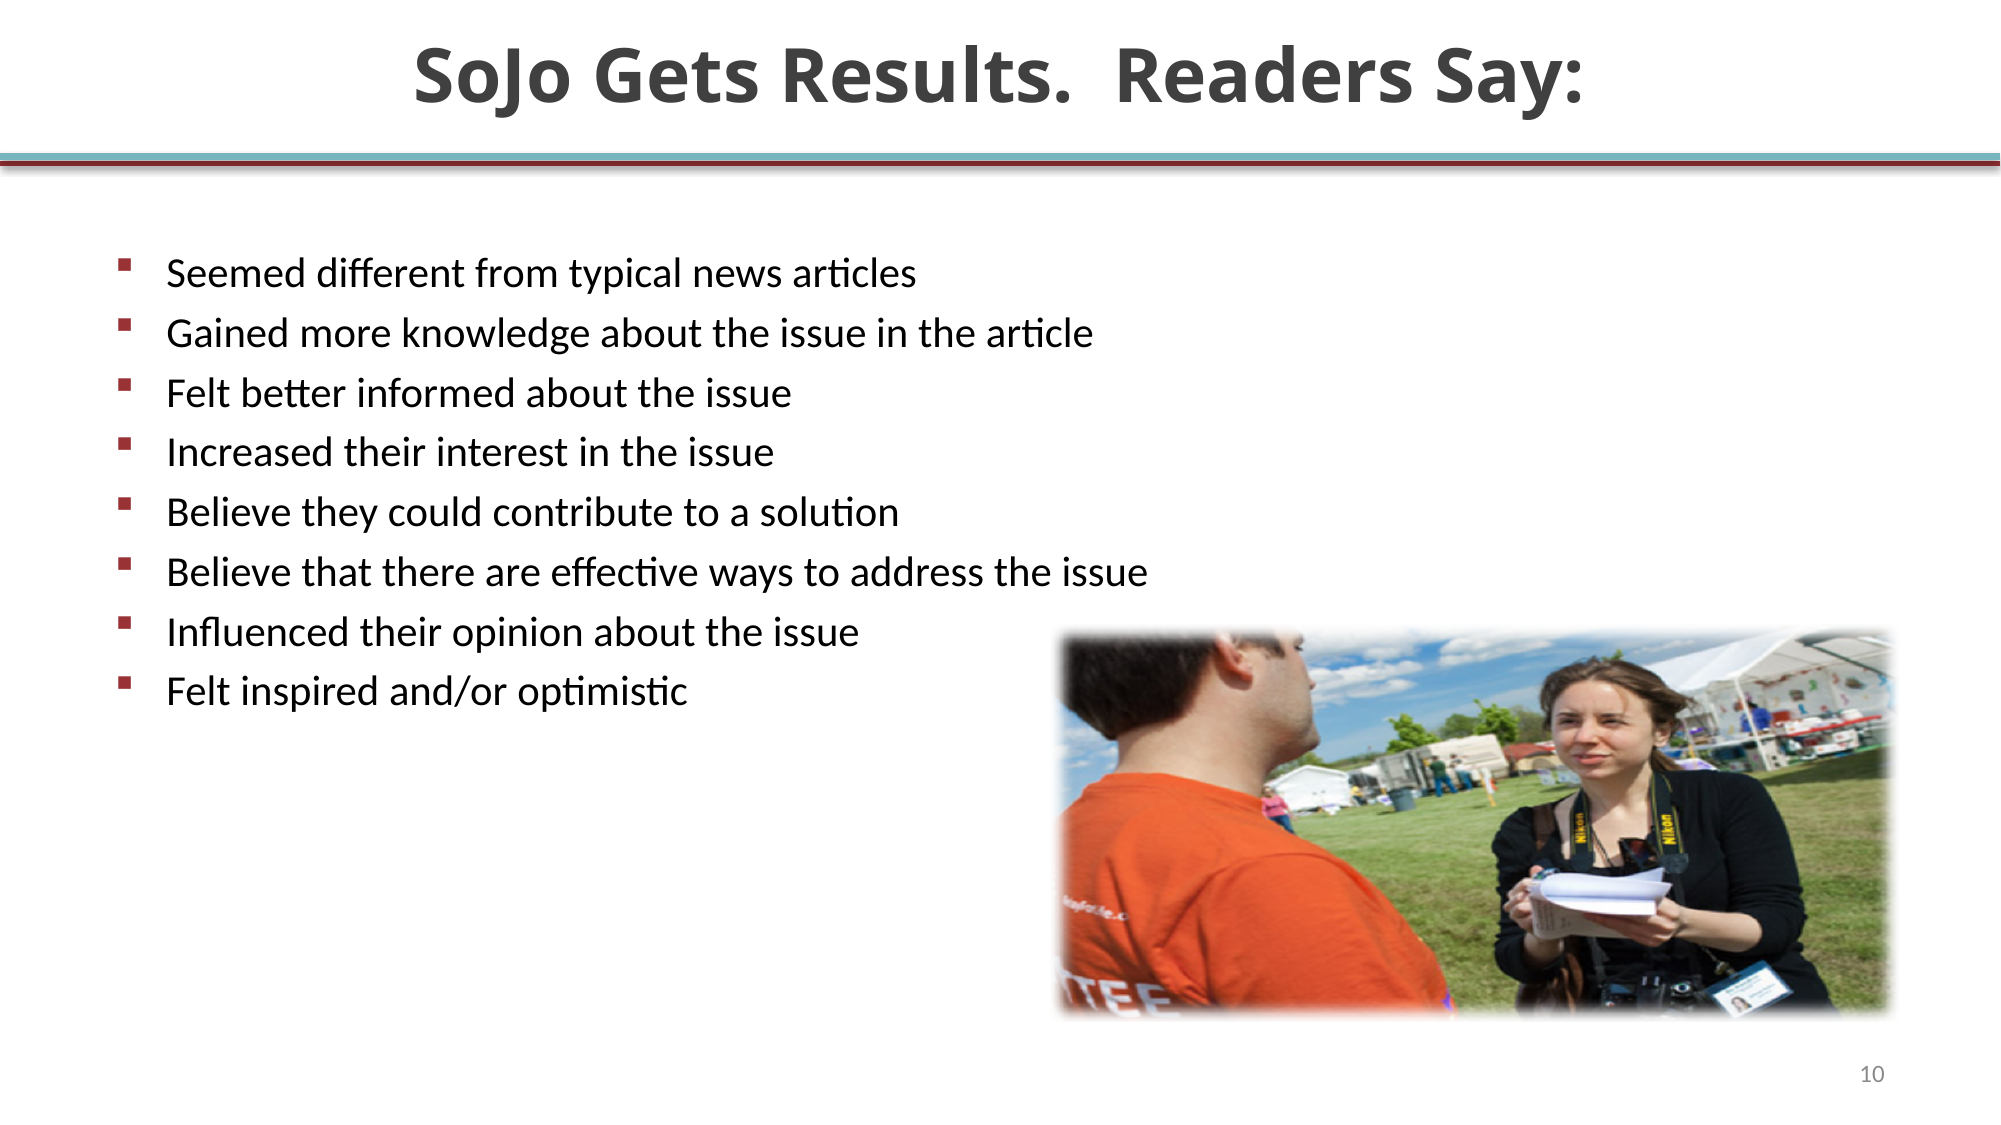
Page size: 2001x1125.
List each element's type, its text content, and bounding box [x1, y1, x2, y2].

slide_number 10 [1433, 1042, 1900, 1103]
title SoJo Gets Results. Readers Say: [99, 0, 1900, 145]
list Seemed different from typical news articles Gained more knowledge about the issue in the article Felt better informed about the issue Increased their interest in the issue Believe they could contribute to a solution Believe that there are effective ways to address the issue Influenced their opinion about the issue Felt inspired and/or optimistic [99, 237, 1634, 725]
picture [1049, 624, 1901, 1022]
